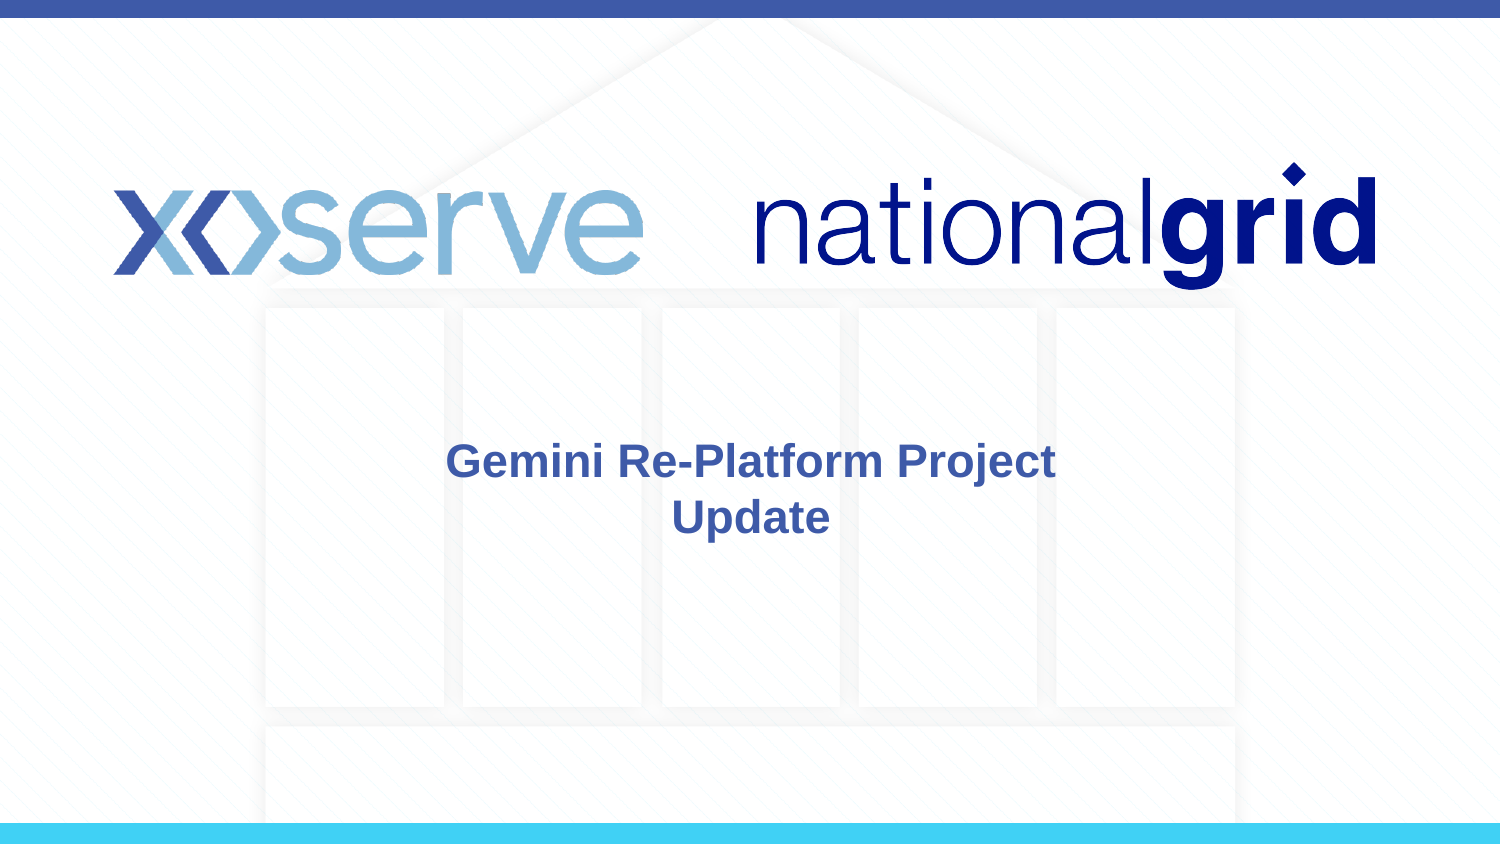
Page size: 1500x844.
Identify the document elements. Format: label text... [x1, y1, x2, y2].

picture [0, 0, 1500, 844]
text_box Gemini Re-Platform Project Update [113, 421, 1389, 603]
